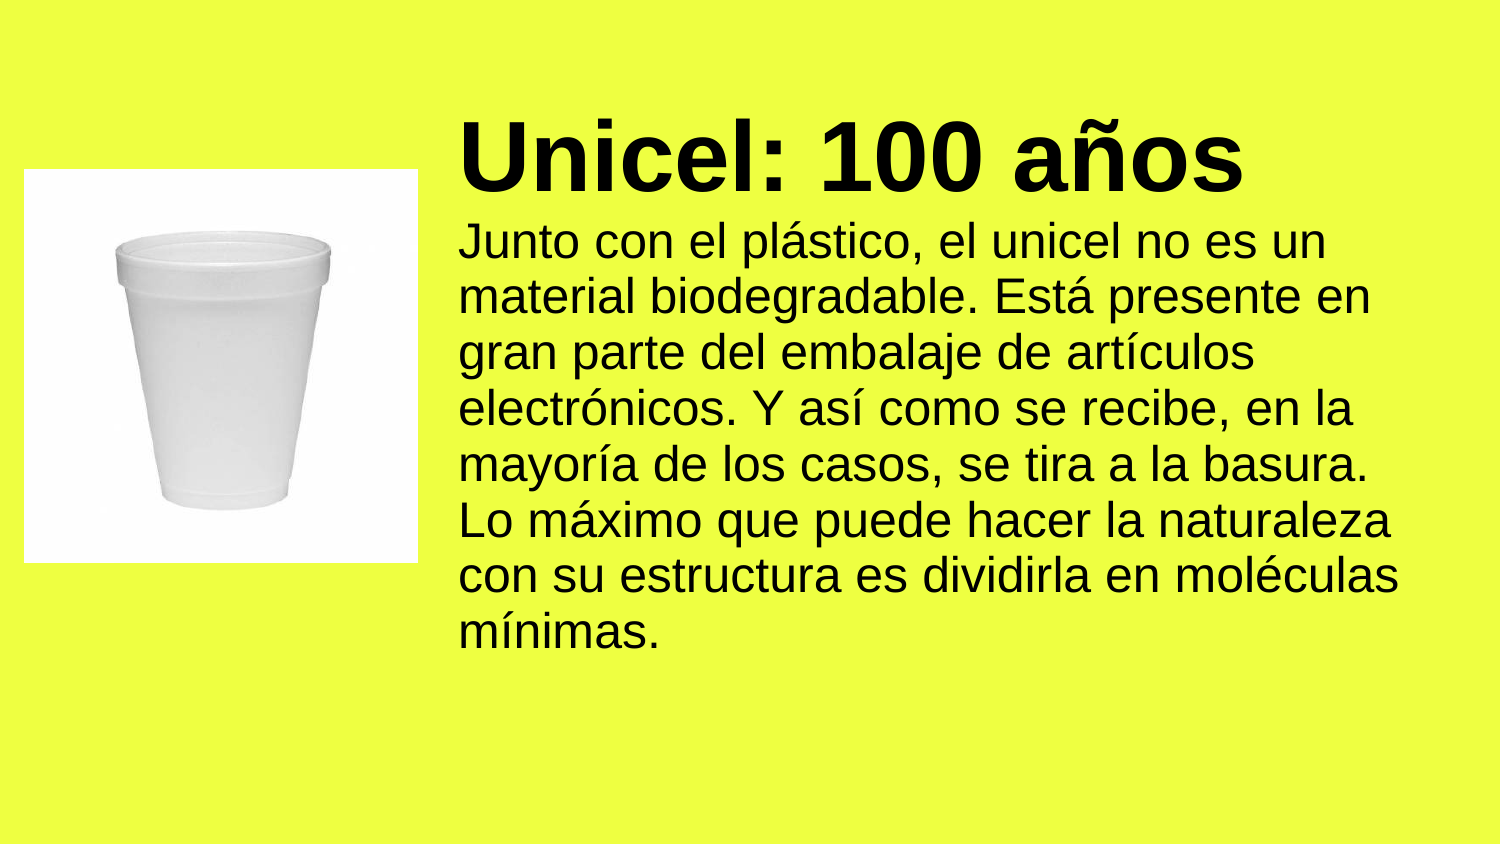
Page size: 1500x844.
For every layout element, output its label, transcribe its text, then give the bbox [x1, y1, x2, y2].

picture [24, 169, 419, 564]
title Unicel: 100 años Junto con el plástico, el unicel no es un material biodegradable. Está presente en gran parte del embalaje de artículos electrónicos. Y así como se recibe, en la mayoría de los casos, se tira a la basura. Lo máximo que puede hacer la naturaleza con su estructura es dividirla en moléculas mínimas. [443, 86, 1419, 758]
